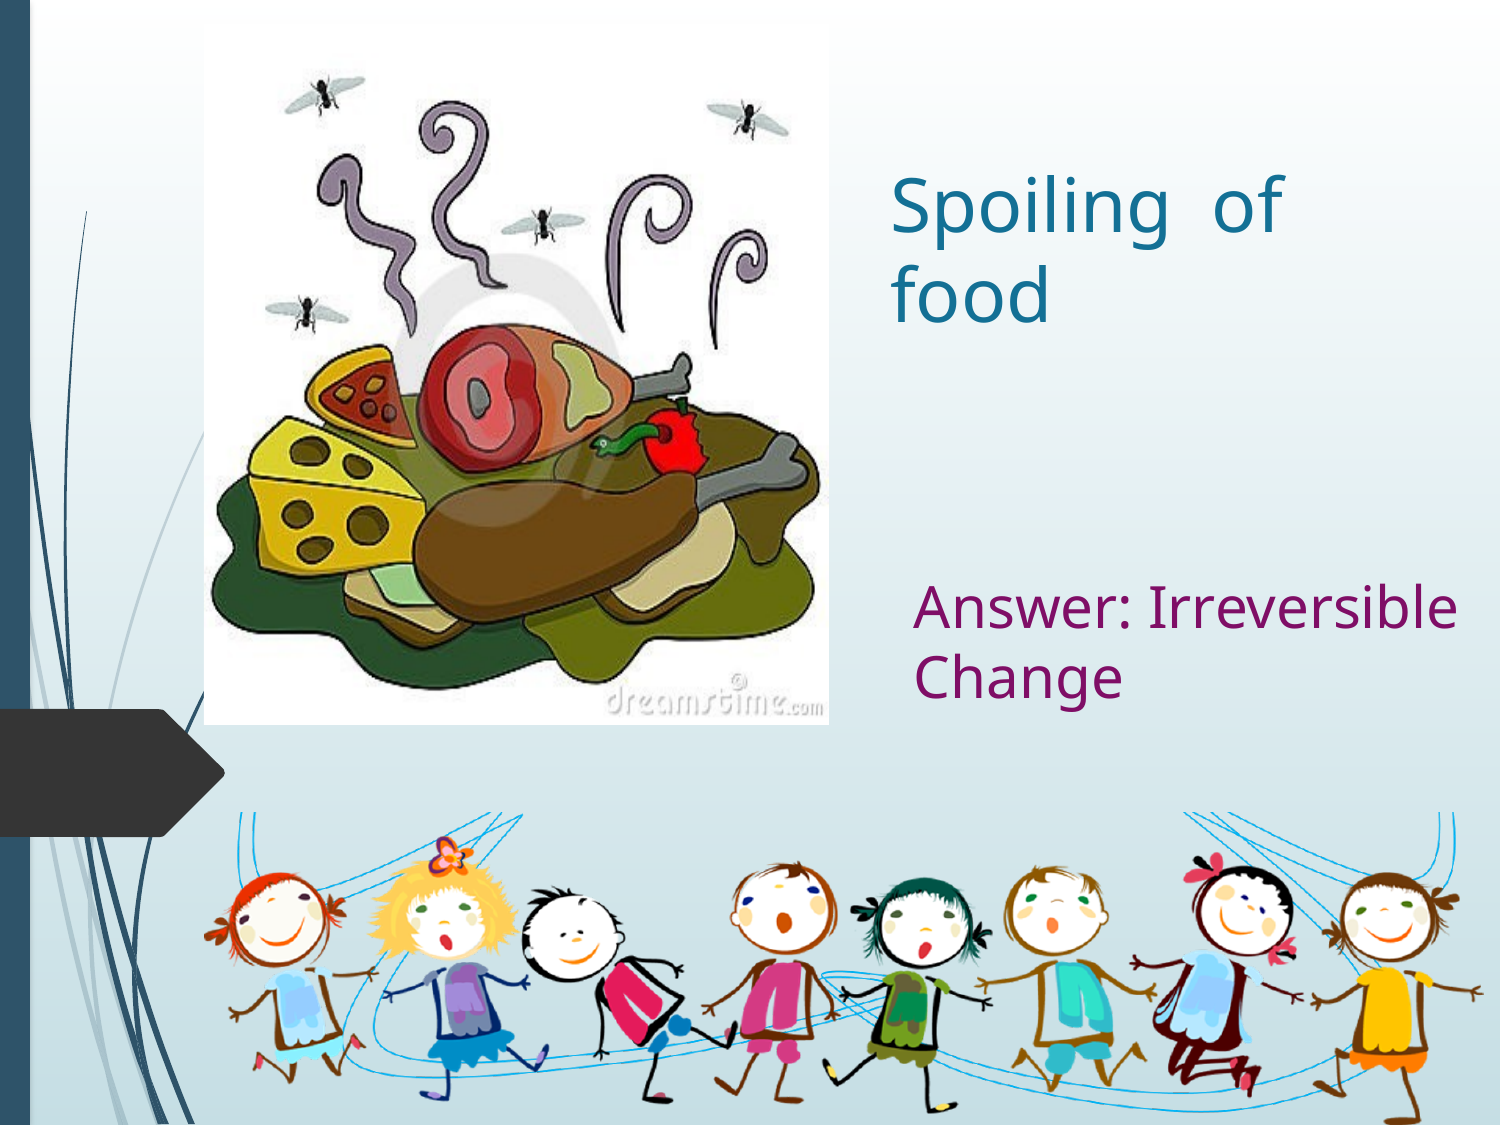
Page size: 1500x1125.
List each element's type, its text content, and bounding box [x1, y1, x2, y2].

text_box [203, 24, 829, 725]
text_box Spoiling of food [874, 149, 1312, 460]
picture [203, 812, 1489, 1125]
text_box Answer: Irreversible Change [899, 562, 1489, 792]
